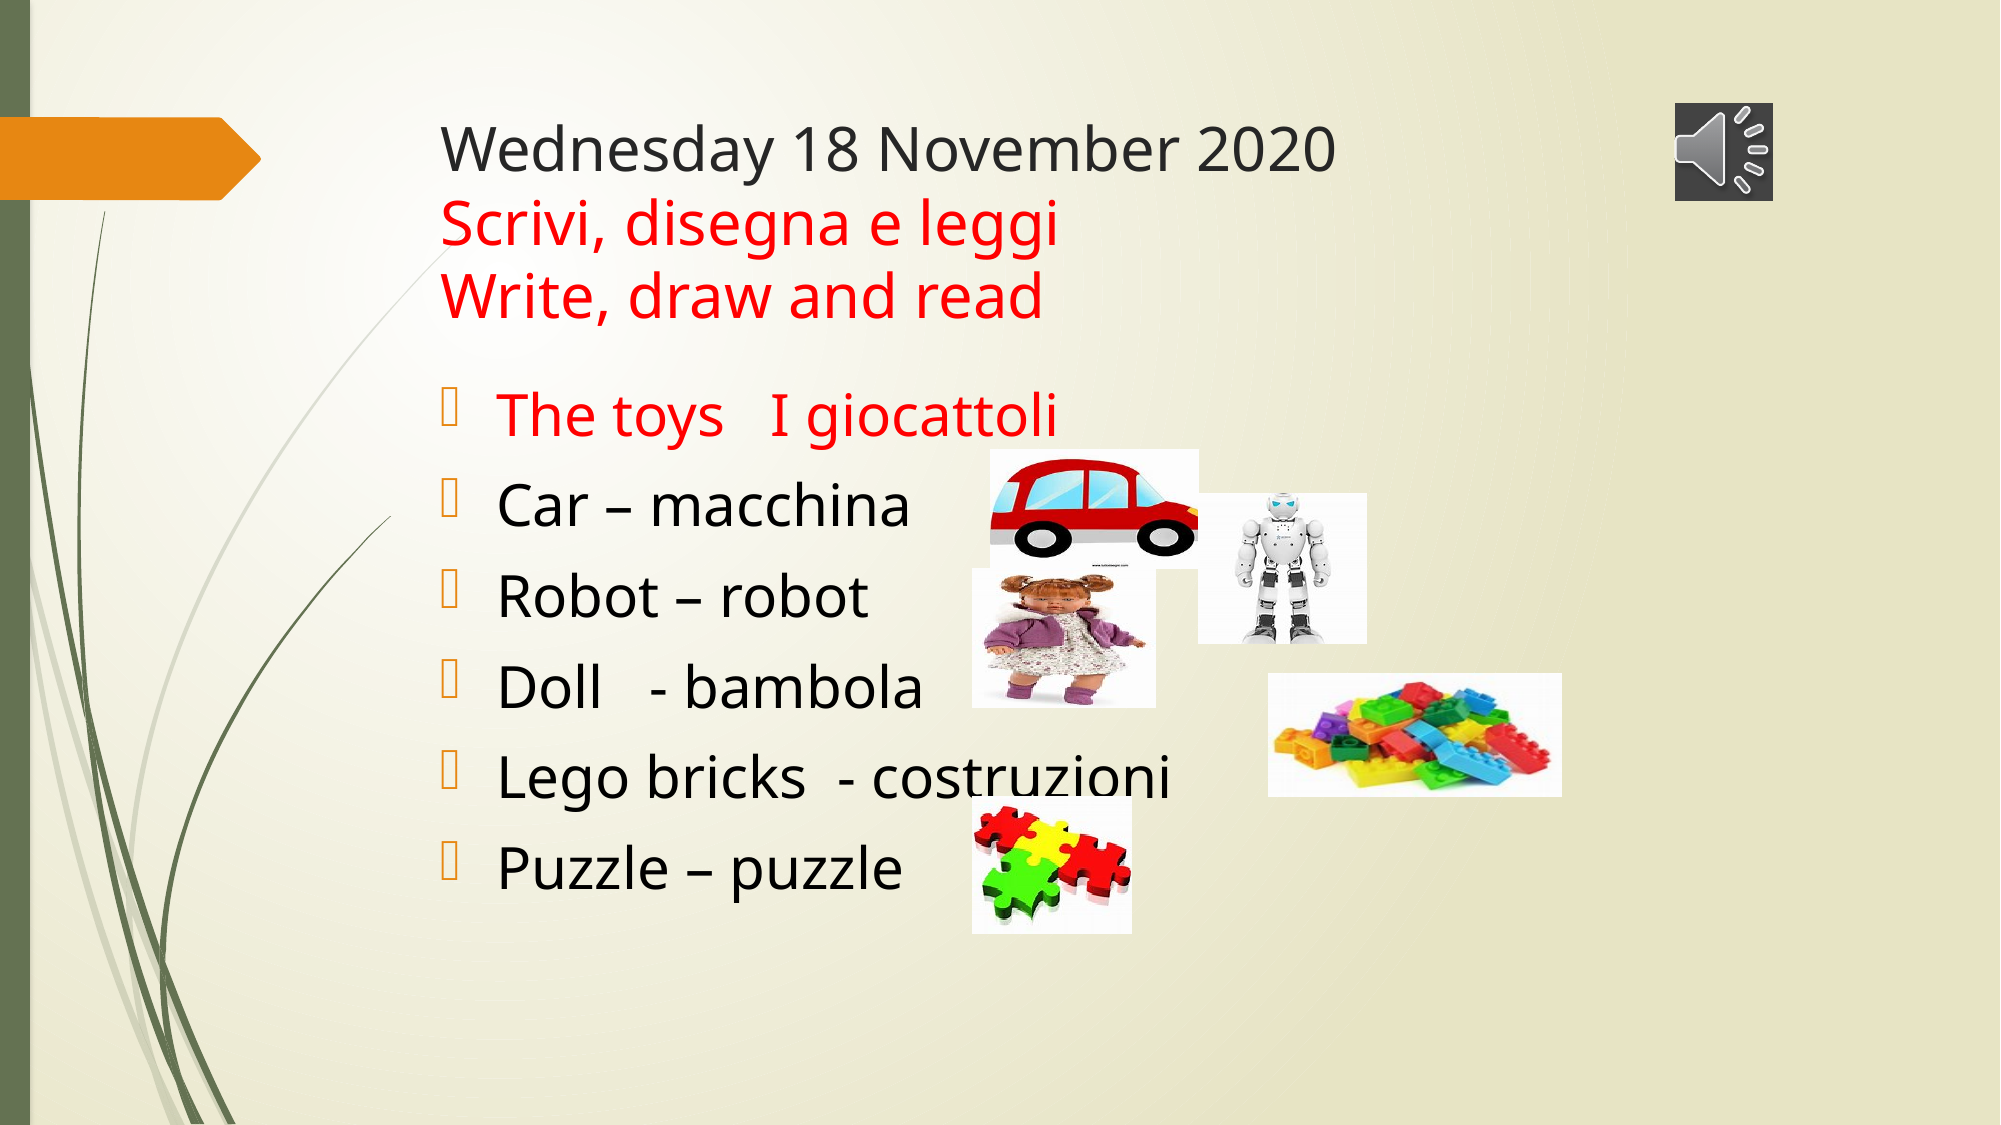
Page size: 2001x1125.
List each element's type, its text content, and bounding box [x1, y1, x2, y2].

title Wednesday 18 November 2020 Scrivi, disegna e leggi Write, draw and read [425, 102, 1888, 341]
picture [972, 795, 1132, 934]
picture [972, 449, 1367, 708]
picture [1673, 102, 1775, 203]
picture [1268, 672, 1562, 797]
list The toys I giocattoli Car – macchina Robot – robot Doll - bambola Lego bricks - costruzioni Puzzle – puzzle [424, 370, 1888, 970]
